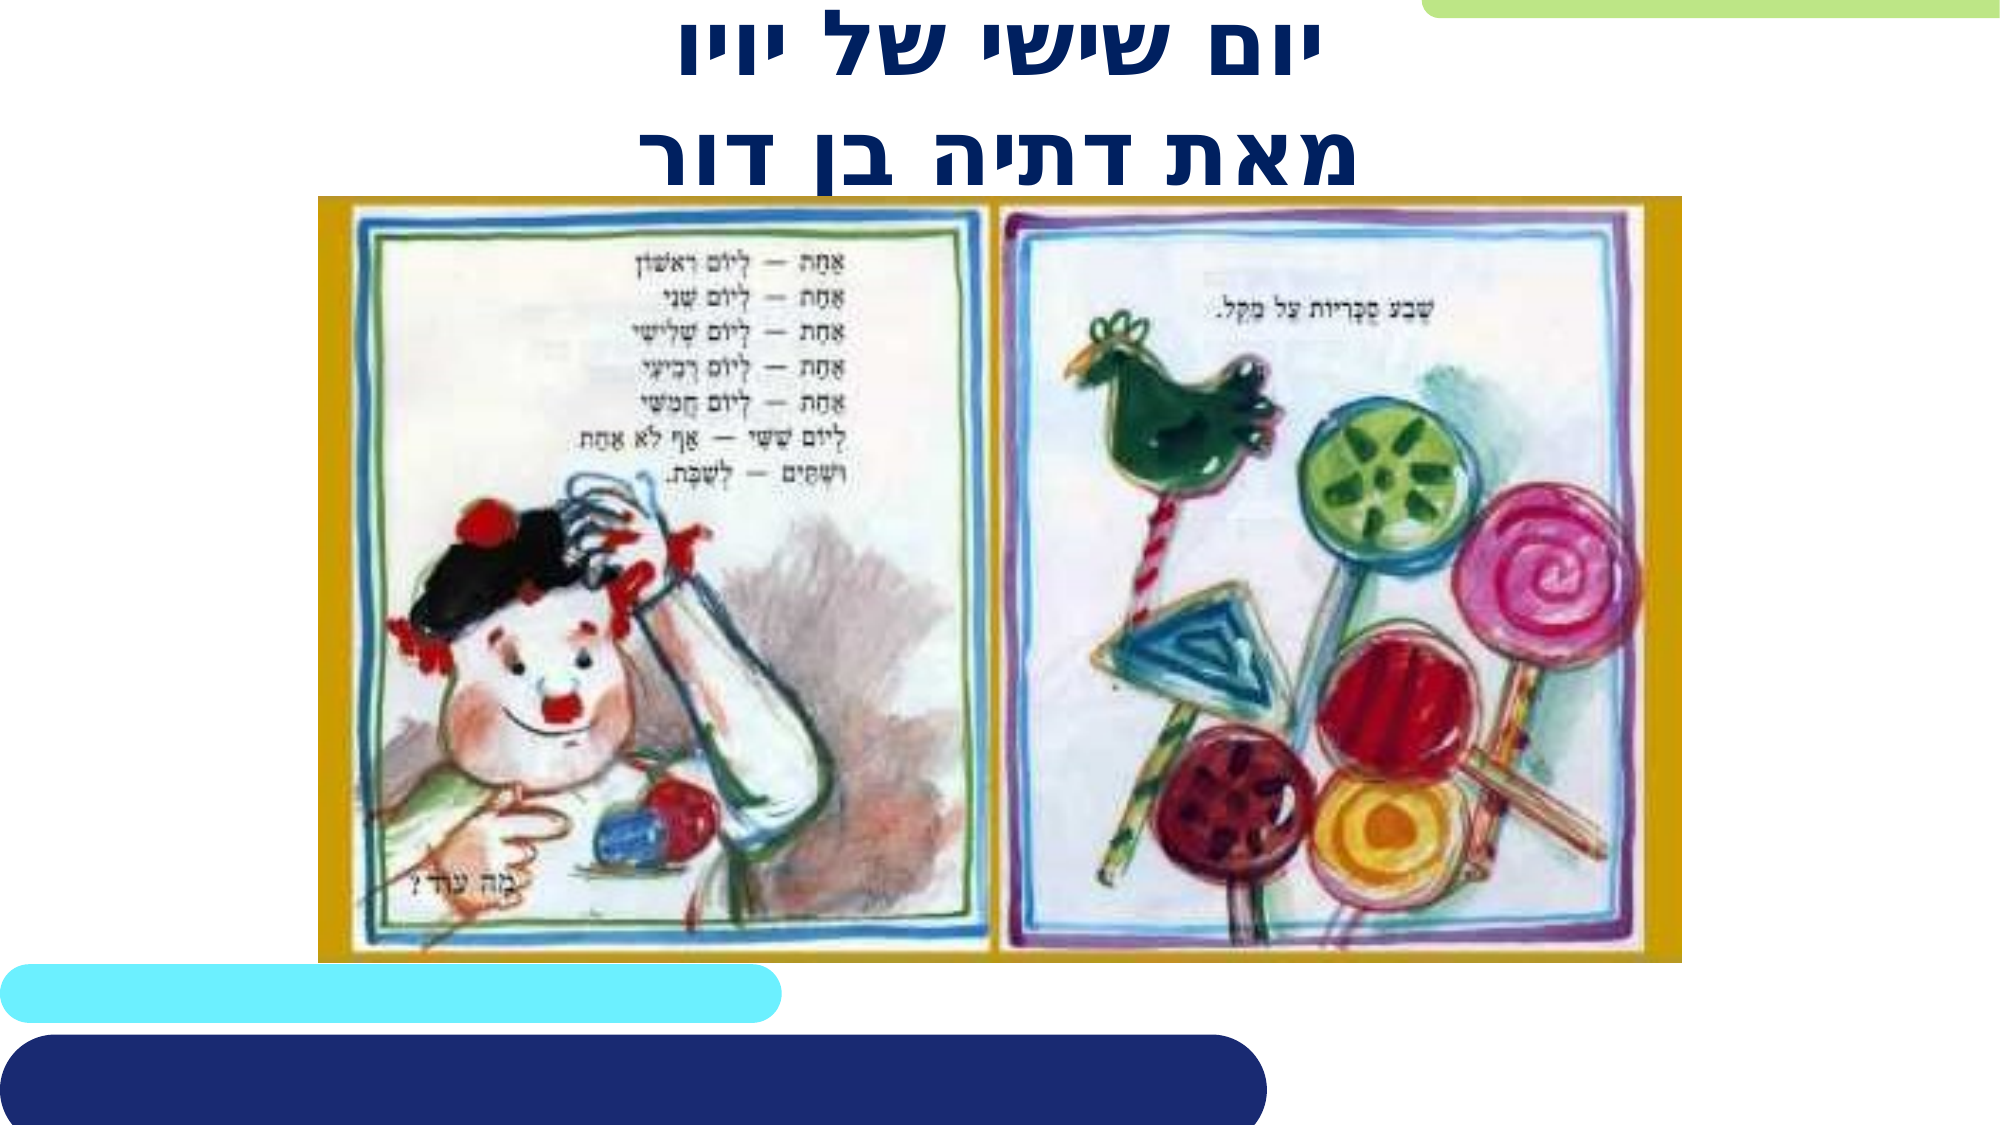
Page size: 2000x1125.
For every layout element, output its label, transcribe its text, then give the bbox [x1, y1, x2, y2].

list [317, 195, 1683, 964]
title יום שישי של יויו מאת דתיה בן דור [84, 34, 1916, 154]
